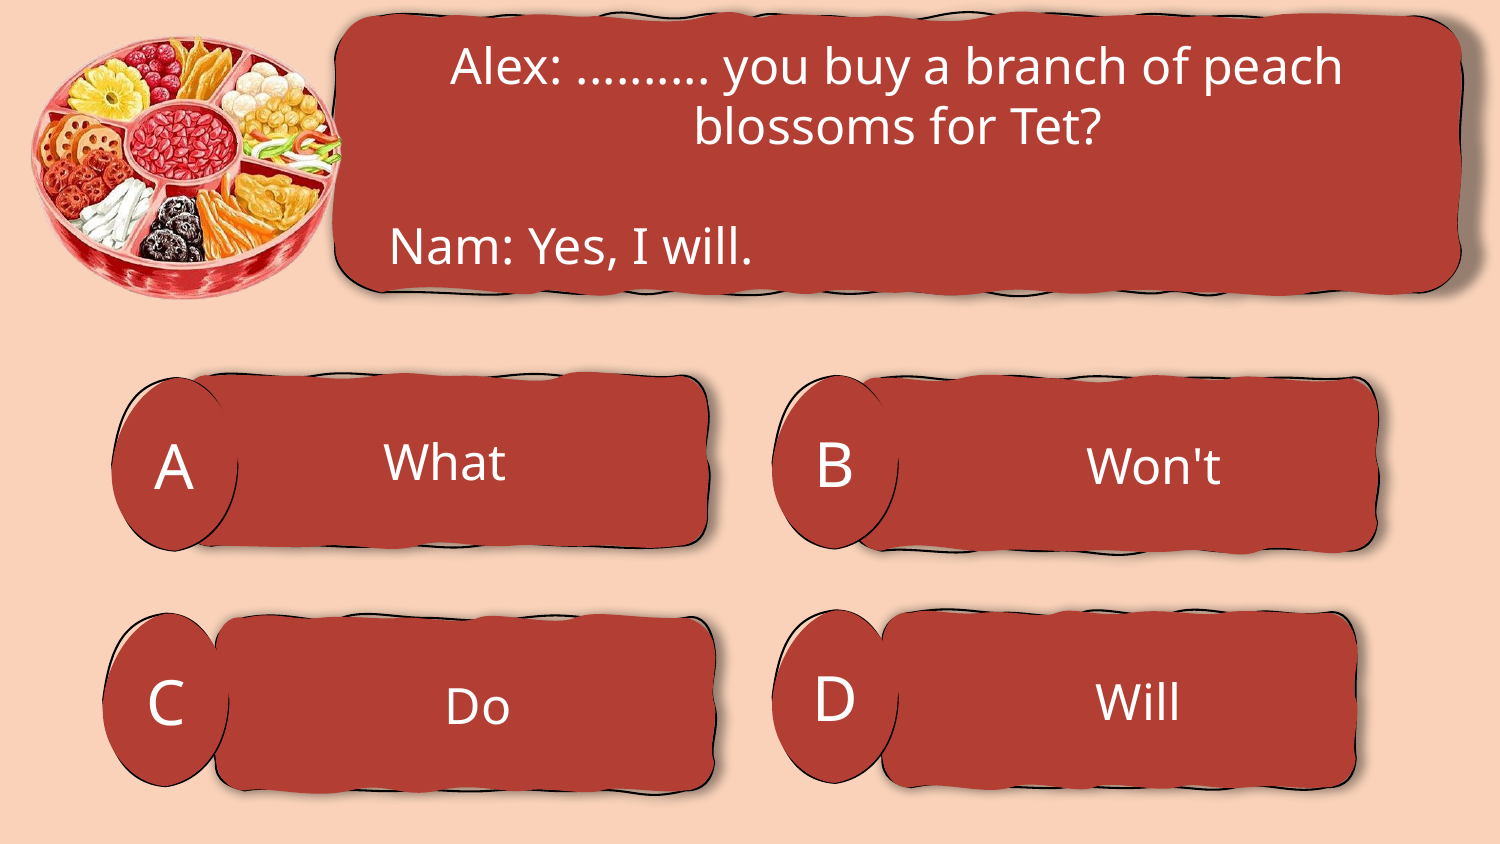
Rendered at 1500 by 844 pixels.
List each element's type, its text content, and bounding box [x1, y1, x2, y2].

text_box Do [213, 612, 718, 796]
text_box A [111, 377, 239, 552]
text_box Won't [859, 374, 1380, 556]
text_box What [193, 371, 711, 550]
picture [0, 15, 376, 320]
text_box B [771, 374, 899, 550]
text_box D [771, 609, 899, 784]
text_box C [102, 612, 230, 788]
text_box Alex: .......... you buy a branch of peach blossoms for Tet? Nam: Yes, I will. [376, 11, 1465, 298]
text_box Will [881, 608, 1358, 791]
